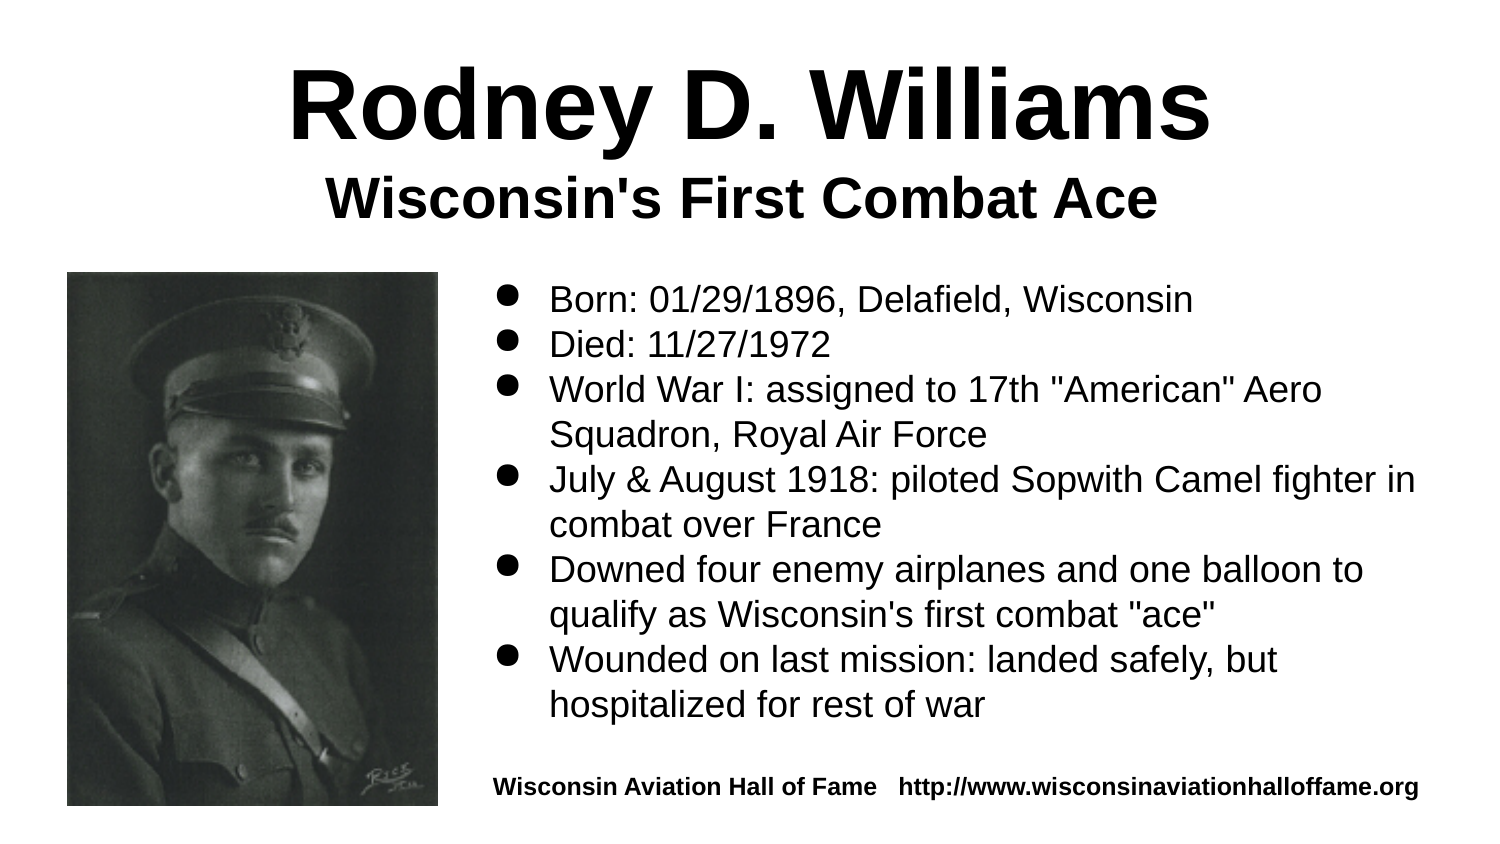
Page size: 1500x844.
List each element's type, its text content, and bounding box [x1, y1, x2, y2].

picture [67, 271, 438, 807]
text_box Wisconsin Aviation Hall of Fame http://www.wisconsinaviationhalloffame.org [392, 739, 1437, 831]
title Rodney D. Williams Wisconsin's First Combat Ace [97, 22, 1405, 248]
subtitle Born: 01/29/1896, Delafield, Wisconsin Died: 11/27/1972 World War I: assigned to 17th "American" Aero Squadron, Royal Air Force July & August 1918: piloted Sopwith Camel fighter in combat over France Downed four enemy airplanes and one balloon to qualify as Wisconsin's first combat "ace" Wounded on last mission: landed safely, but hospitalized for rest of war [459, 260, 1449, 745]
